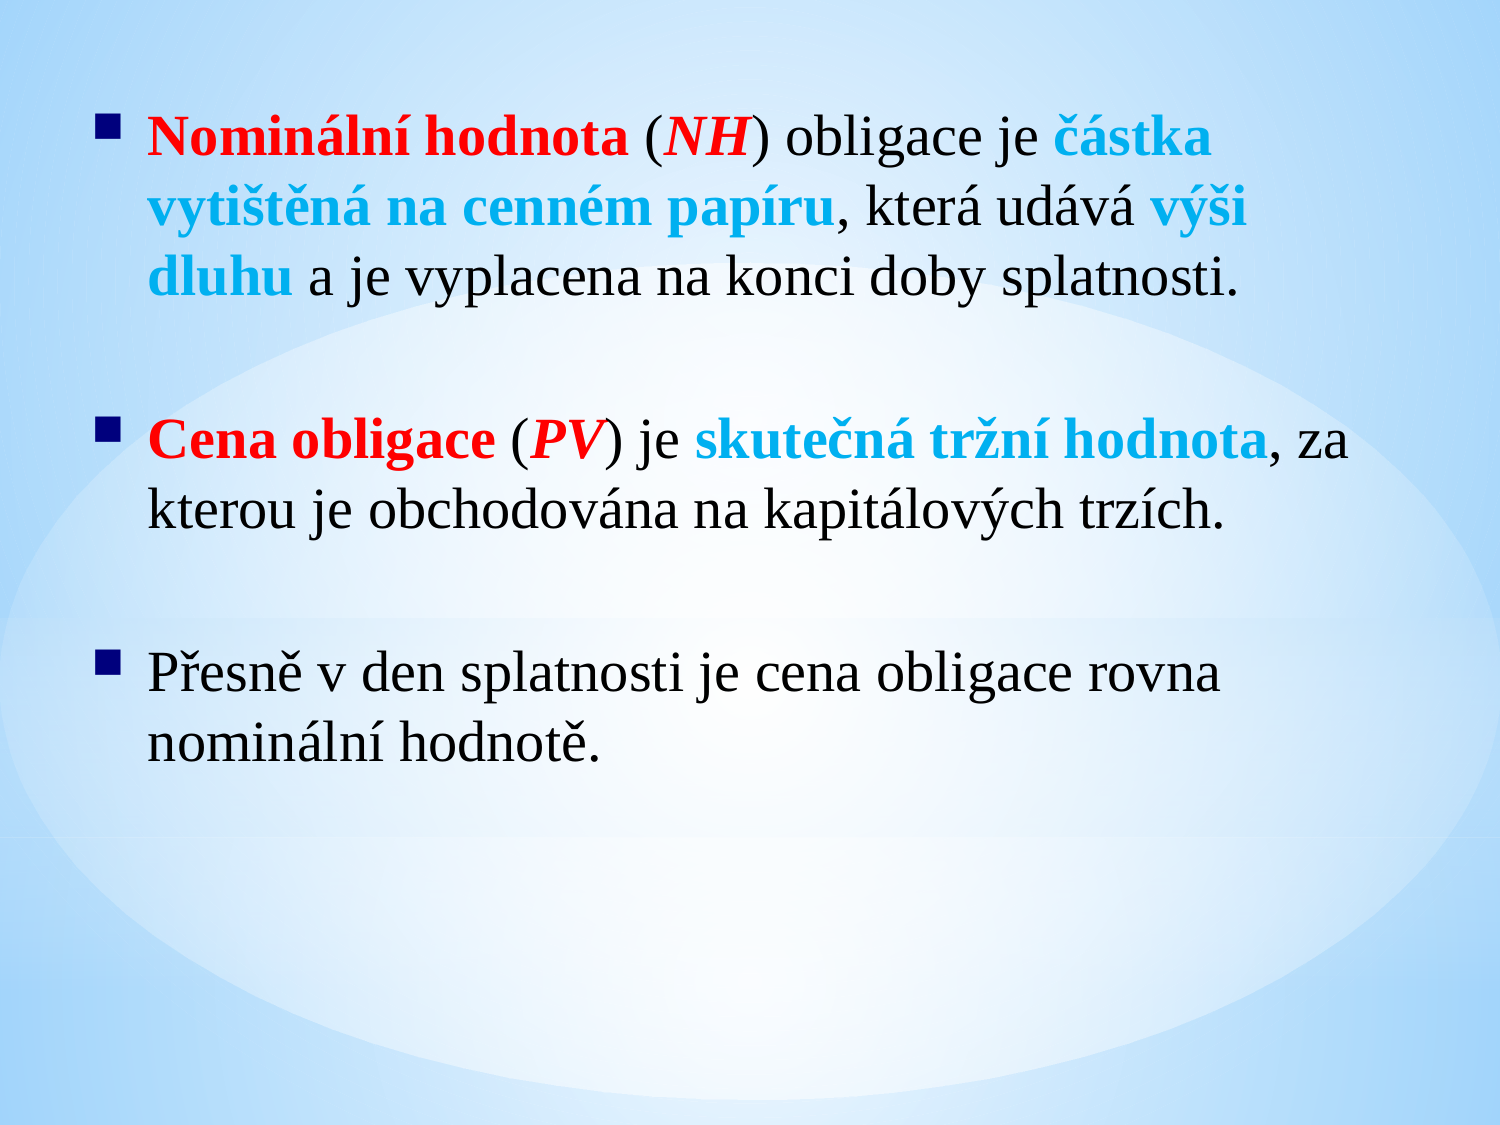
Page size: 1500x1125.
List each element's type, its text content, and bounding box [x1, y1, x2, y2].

list Nominální hodnota (NH) obligace je částka vytištěná na cenném papíru, která udává výši dluhu a je vyplacena na konci doby splatnosti. Cena obligace (PV) je skutečná tržní hodnota, za kterou je obchodována na kapitálových trzích. Přesně v den splatnosti je cena obligace rovna nominální hodnotě. [76, 90, 1388, 1024]
